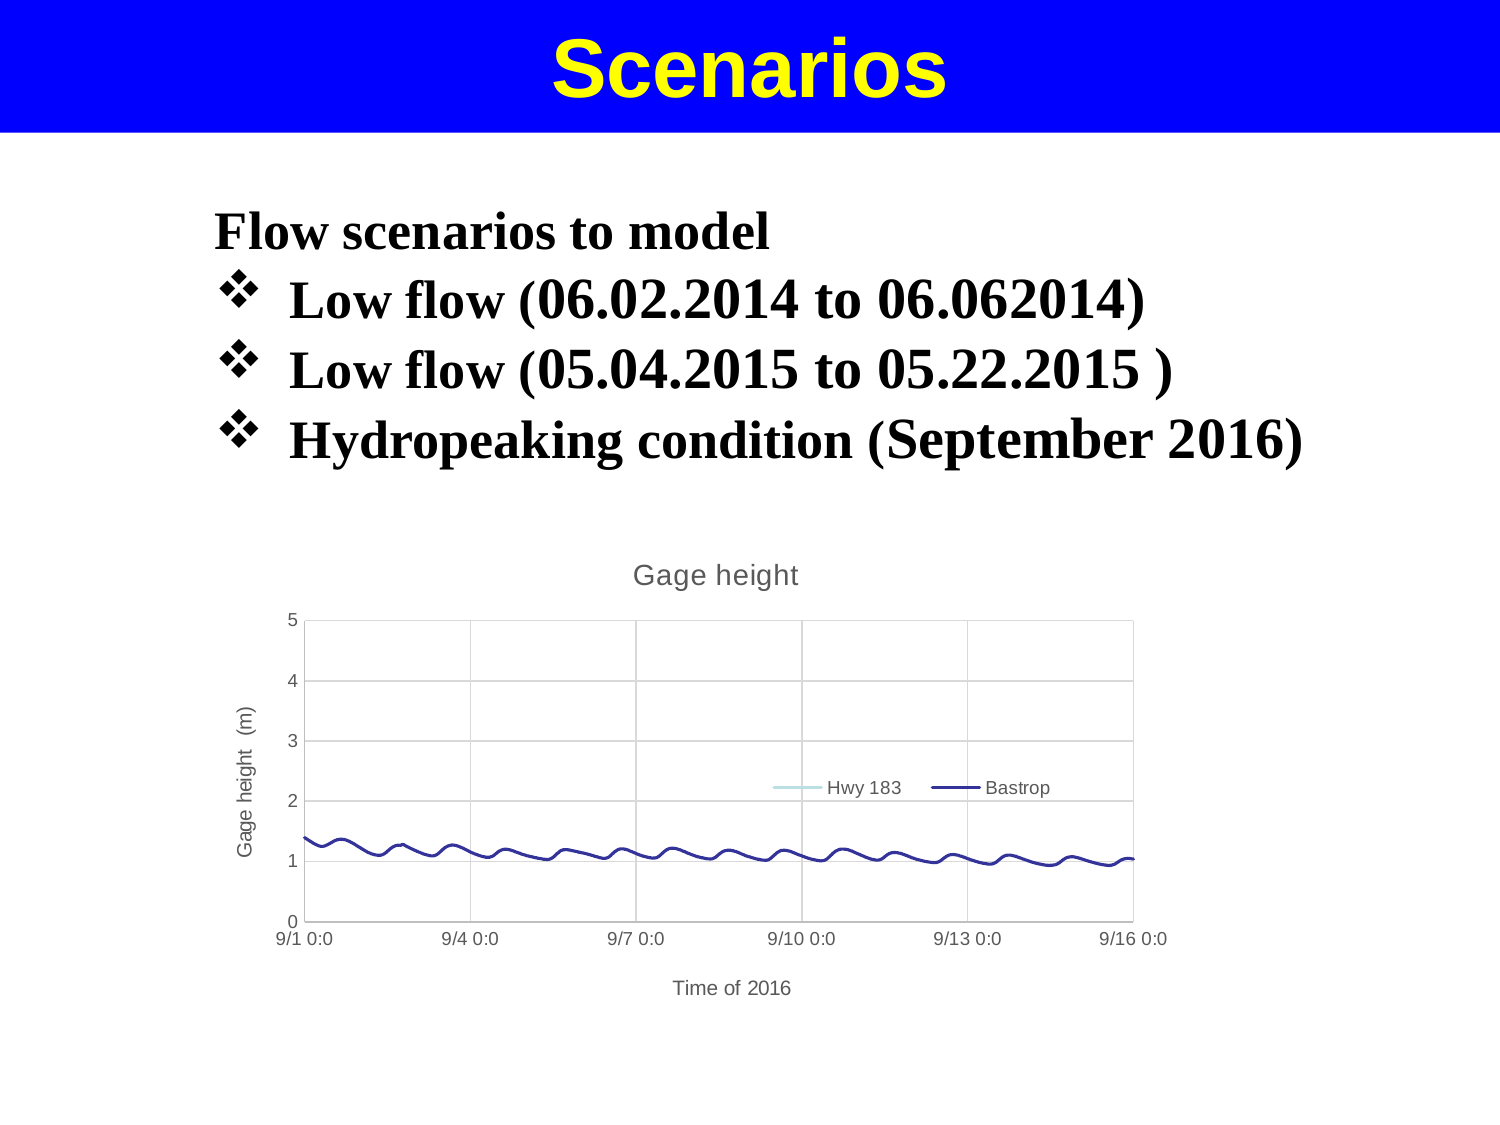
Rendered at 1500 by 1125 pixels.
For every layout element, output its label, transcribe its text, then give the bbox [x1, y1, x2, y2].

text_box Scenarios [0, 0, 1500, 133]
text_box Flow scenarios to model Low flow (06.02.2014 to 06.062014) Low flow (05.04.2015 to 05.22.2015 ) Hydropeaking condition (September 2016) [199, 187, 1325, 478]
chart [212, 537, 1188, 1022]
